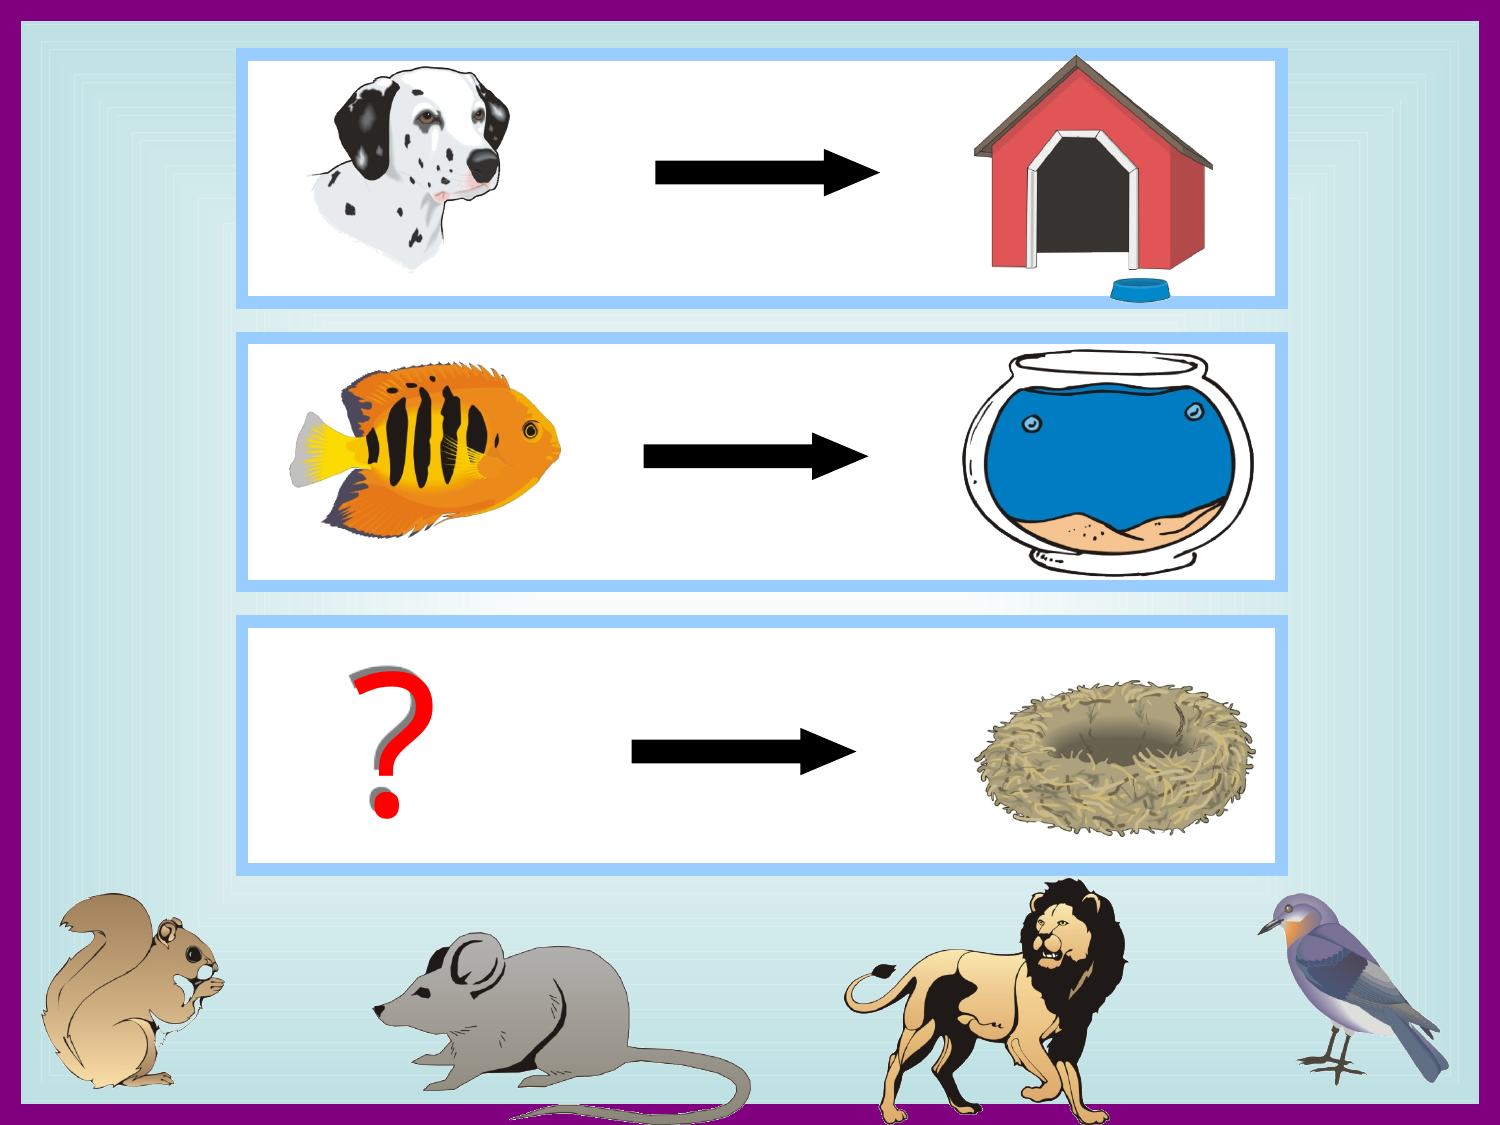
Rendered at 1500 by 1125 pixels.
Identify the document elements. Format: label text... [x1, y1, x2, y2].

picture [962, 349, 1255, 578]
picture [974, 54, 1213, 303]
picture [974, 680, 1256, 838]
picture [844, 878, 1129, 1125]
text_box [643, 432, 869, 480]
picture [289, 361, 562, 539]
picture [371, 932, 751, 1125]
text_box ? [336, 609, 514, 865]
picture [300, 66, 517, 292]
picture [40, 892, 226, 1089]
text_box [631, 727, 857, 776]
text_box [655, 148, 881, 197]
picture [1257, 892, 1449, 1087]
text_box [0, 0, 1500, 1125]
